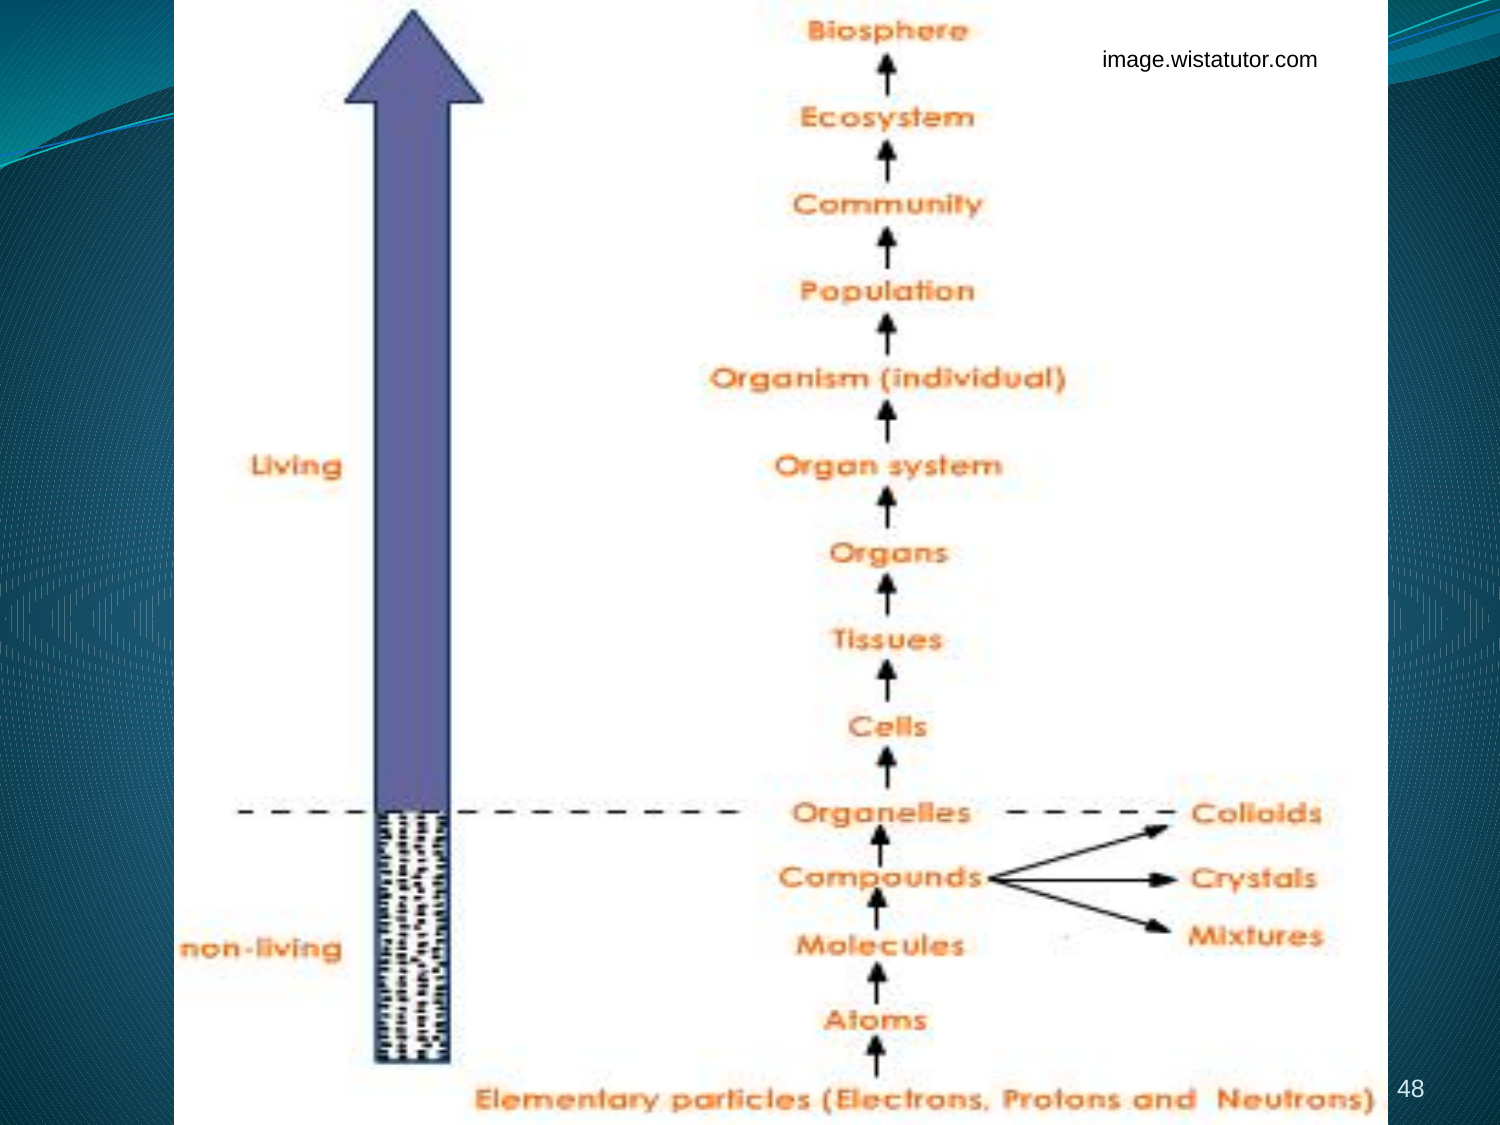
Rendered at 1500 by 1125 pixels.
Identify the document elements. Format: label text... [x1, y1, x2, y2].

slide_number 48 [1393, 1042, 1425, 1103]
picture [174, 0, 1388, 1125]
